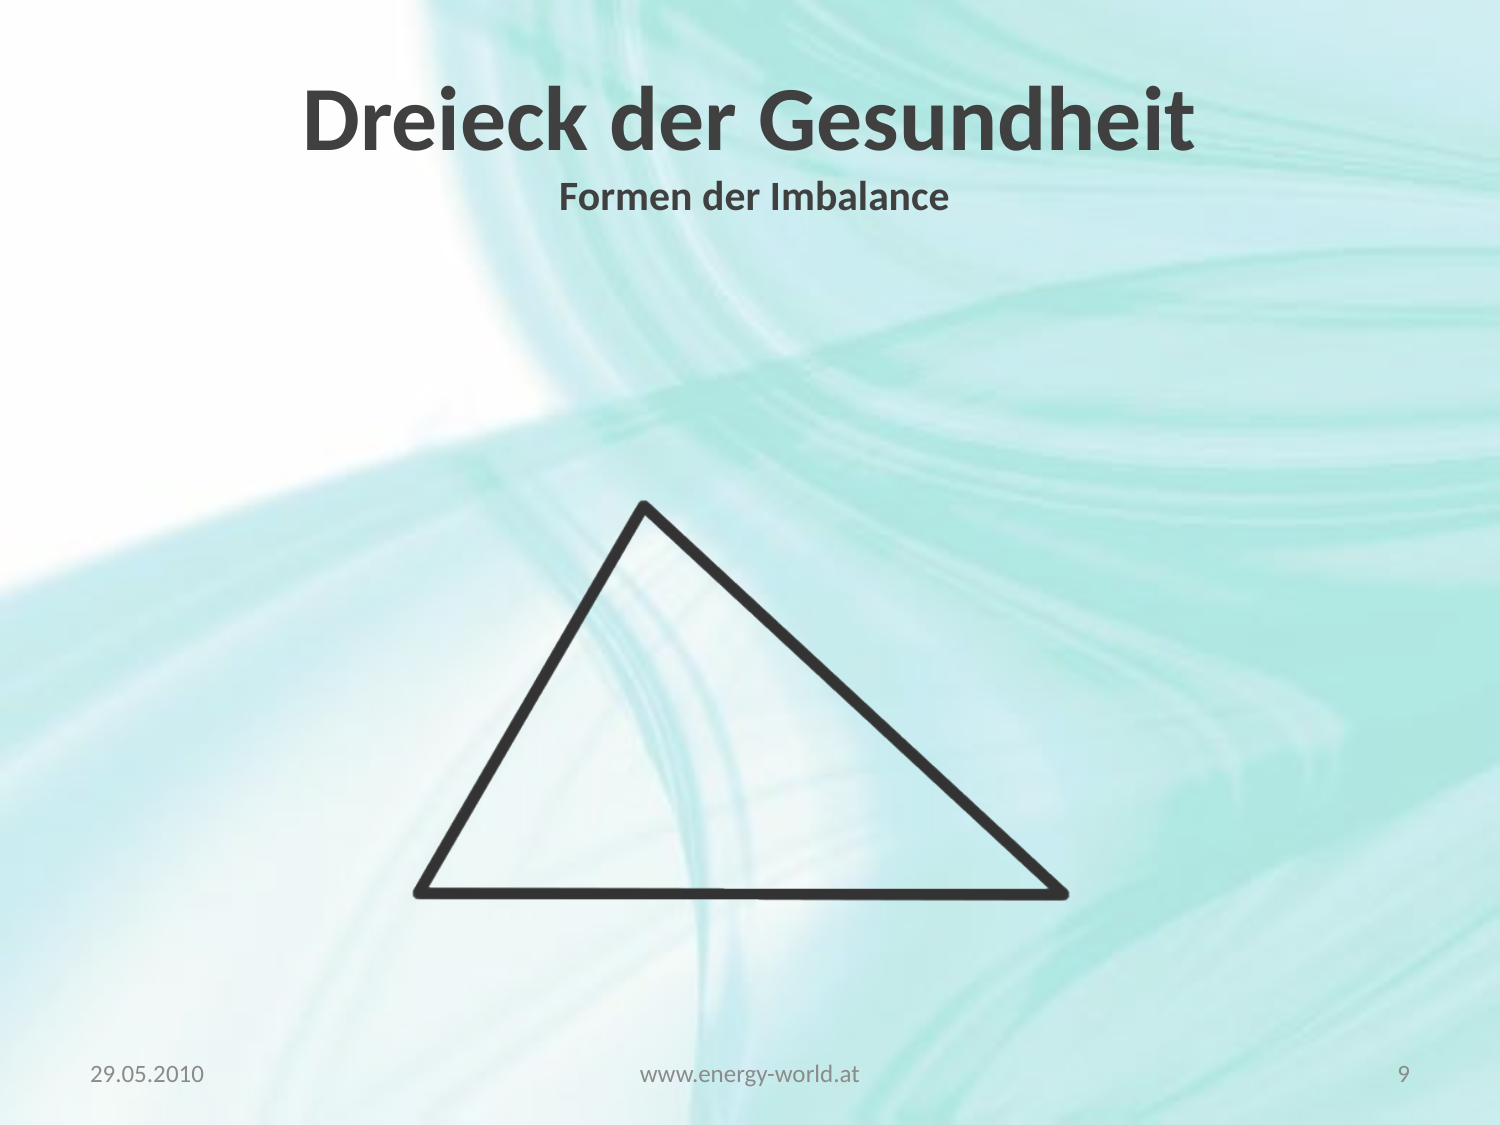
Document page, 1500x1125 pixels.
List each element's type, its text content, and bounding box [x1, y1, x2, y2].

footer www.energy-world.at [281, 1042, 1219, 1103]
slide_number 9 [1253, 1042, 1425, 1103]
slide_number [75, 1042, 247, 1103]
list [287, 262, 1278, 1006]
title Dreieck der Gesundheit Formen der Imbalance [75, 45, 1425, 233]
